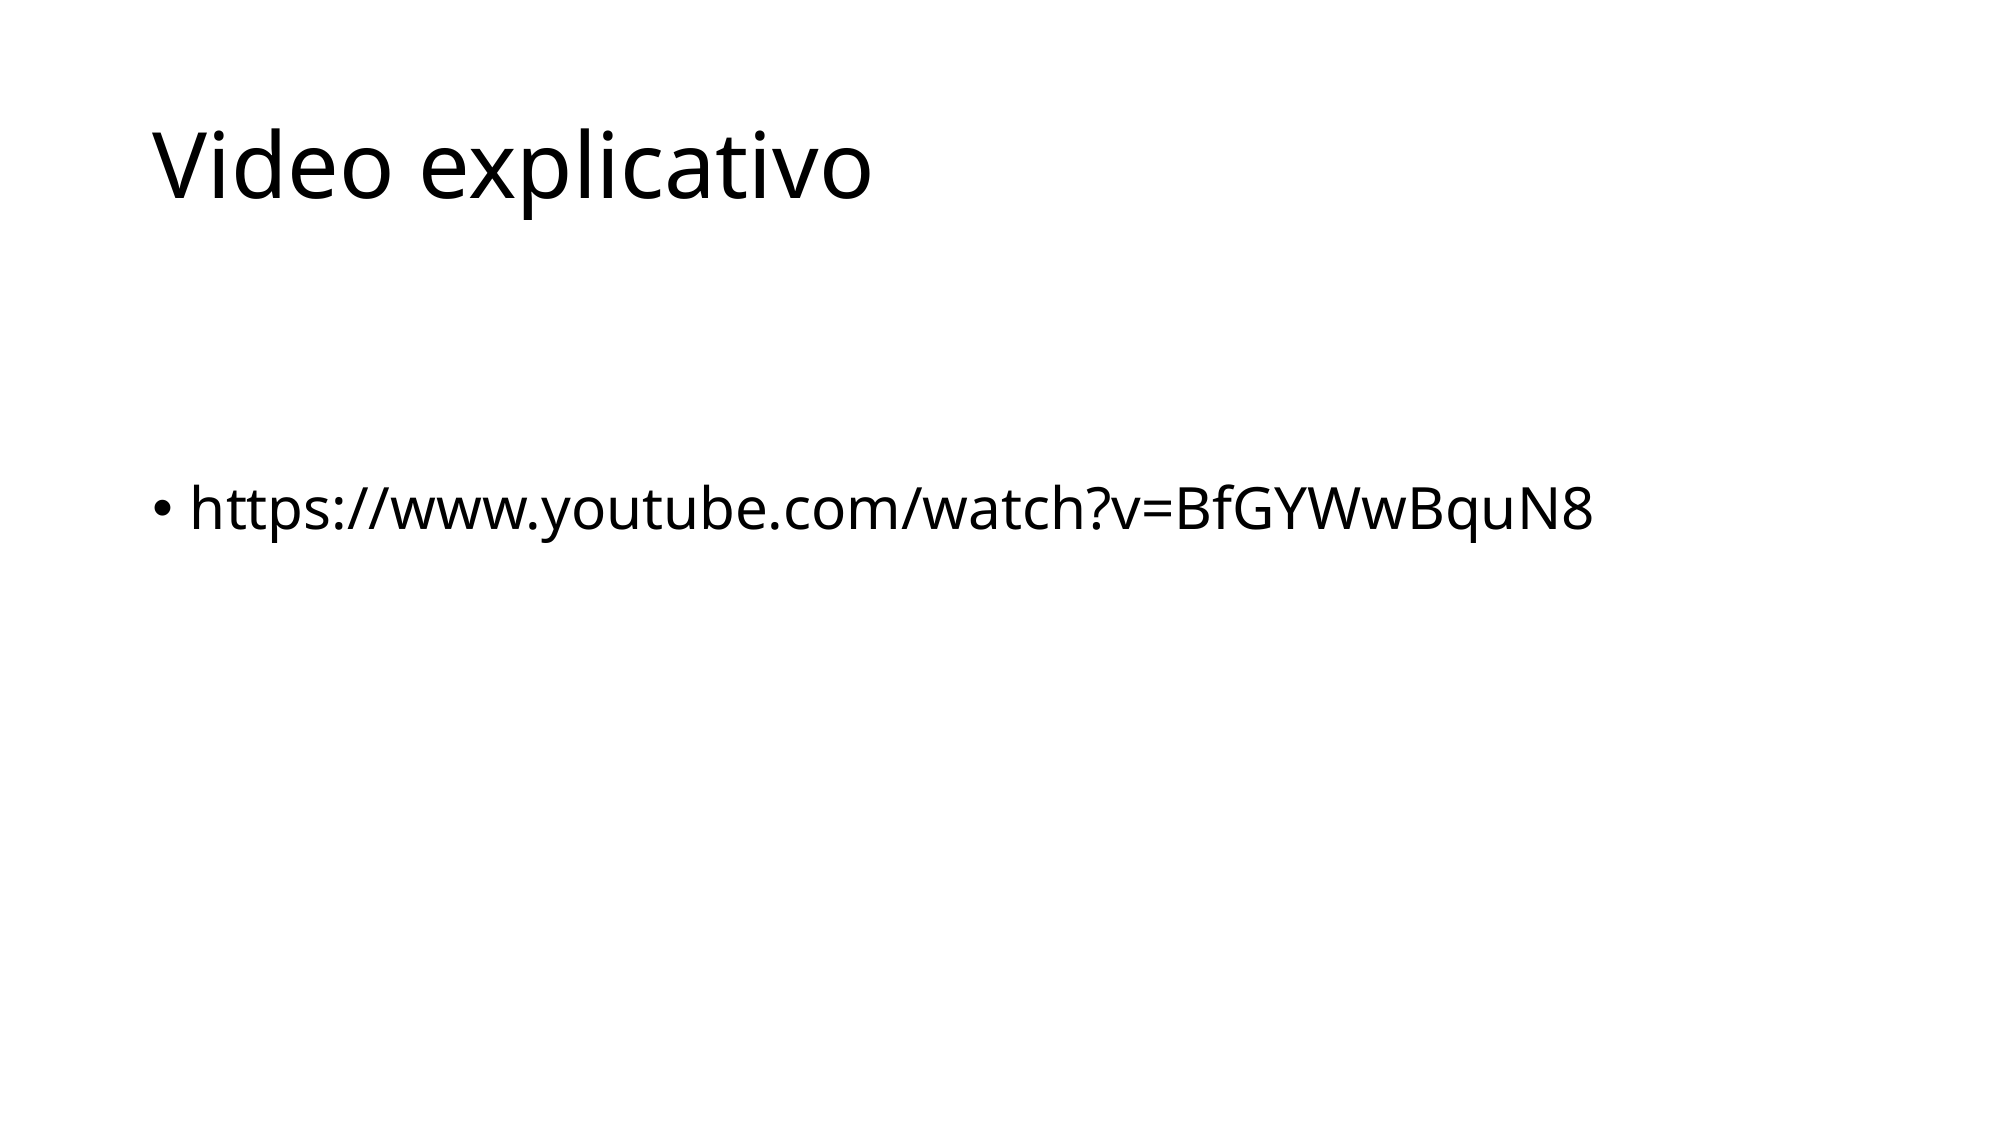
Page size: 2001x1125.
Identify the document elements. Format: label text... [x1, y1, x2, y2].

title Video explicativo [137, 59, 1863, 278]
list https://www.youtube.com/watch?v=BfGYWwBquN8 [137, 471, 1863, 1125]
